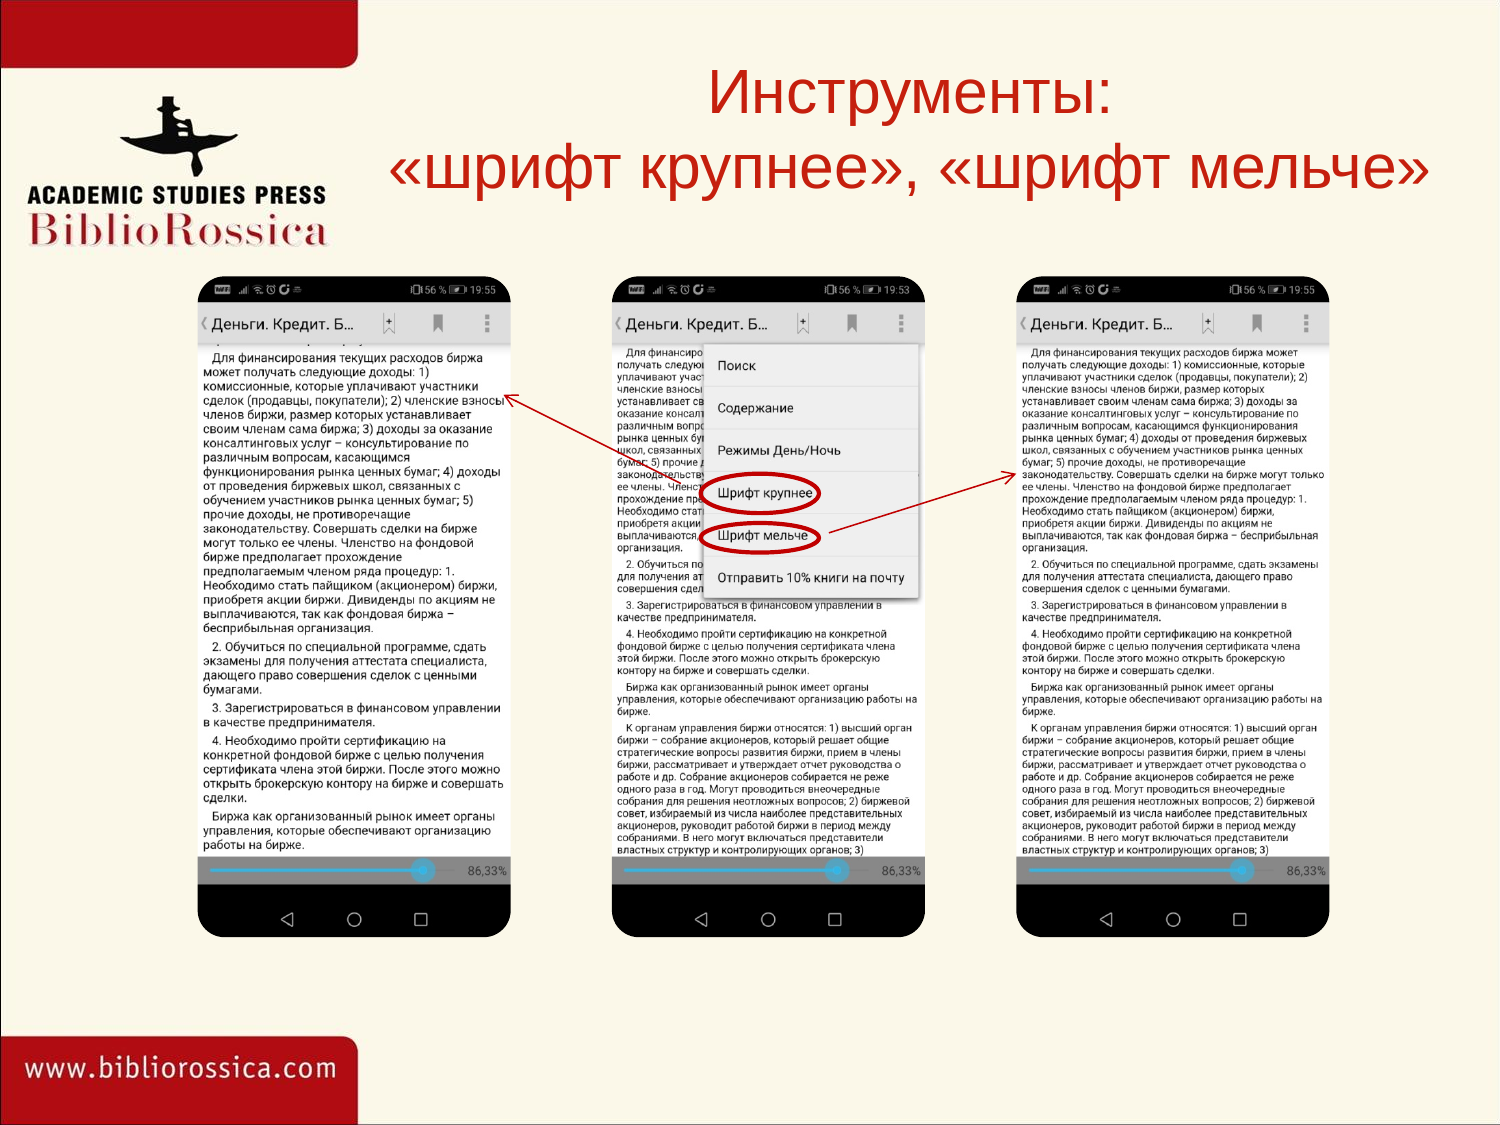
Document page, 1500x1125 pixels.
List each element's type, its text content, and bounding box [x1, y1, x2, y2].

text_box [828, 473, 1017, 534]
picture [0, 0, 1500, 1125]
text_box Инструменты: «шрифт крупнее», «шрифт мельче» [355, 49, 1466, 204]
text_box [503, 394, 682, 484]
